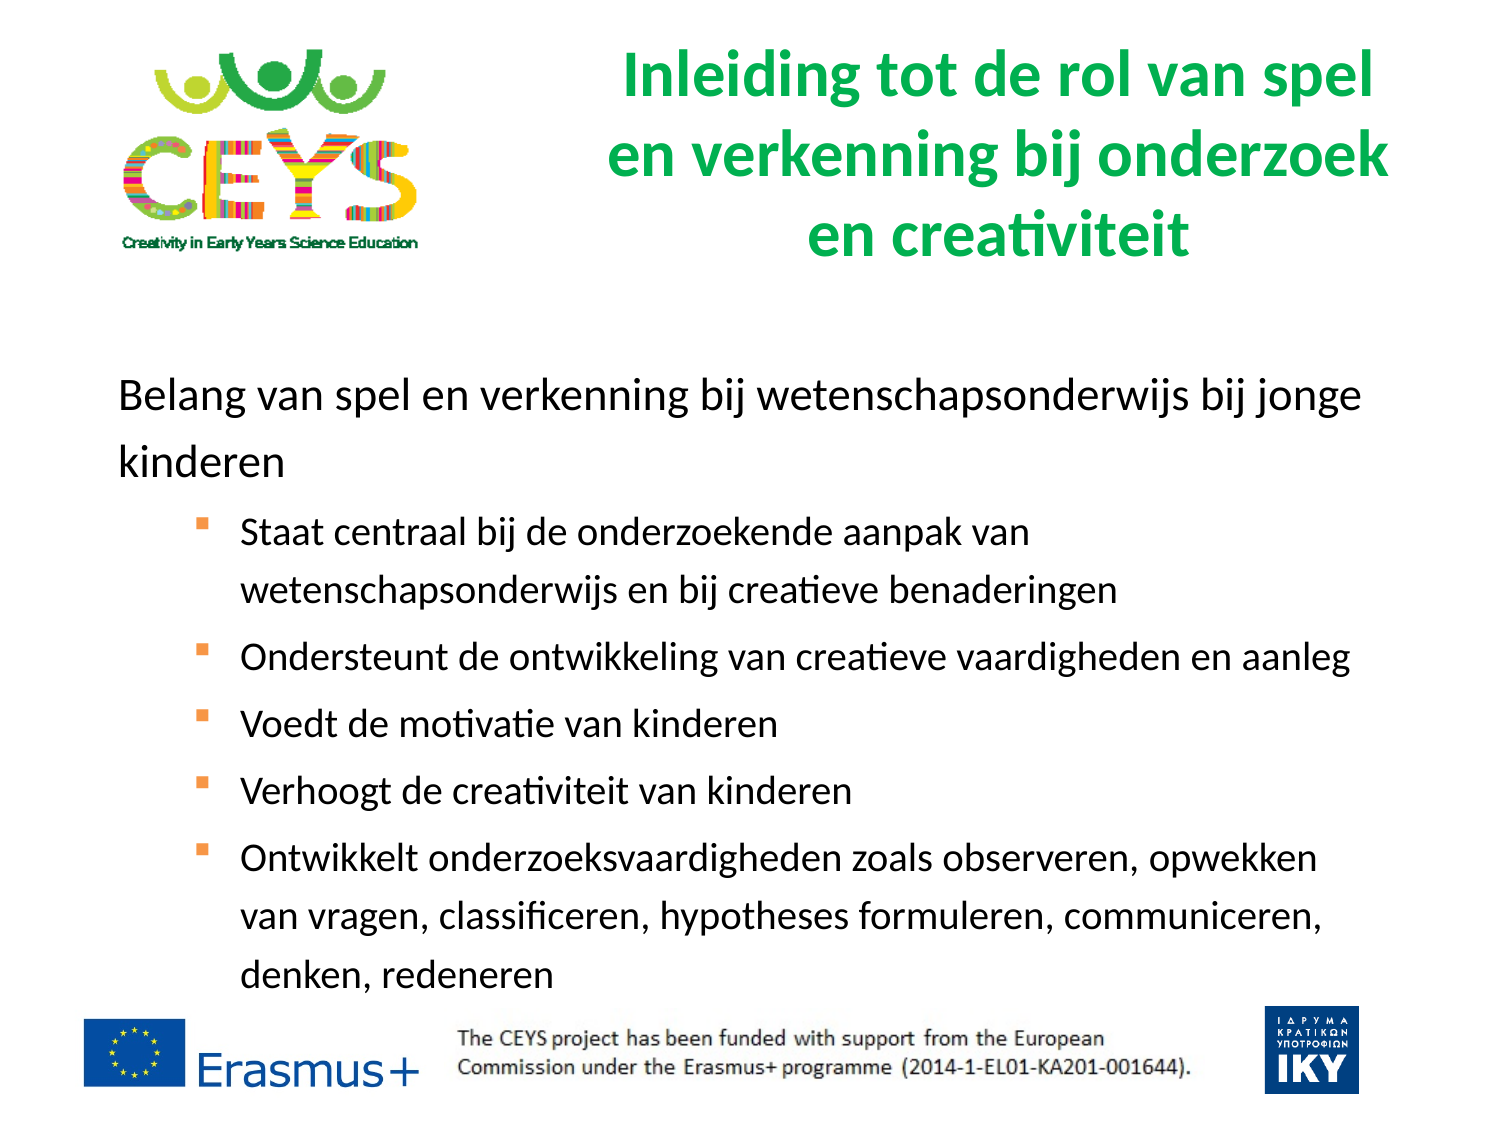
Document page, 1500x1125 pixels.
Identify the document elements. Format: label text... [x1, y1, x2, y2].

picture [444, 1014, 1205, 1097]
list Belang van spel en verkenning bij wetenschapsonderwijs bij jonge kinderen Staat centraal bij de onderzoekende aanpak van wetenschapsonderwijs en bij creatieve benaderingen Ondersteunt de ontwikkeling van creatieve vaardigheden en aanleg Voedt de motivatie van kinderen Verhoogt de creativiteit van kinderen Ontwikkelt onderzoeksvaardigheden zoals observeren, opwekken van vragen, classificeren, hypotheses formuleren, communiceren, denken, redeneren [103, 344, 1397, 1014]
title Inleiding tot de rol van spel en verkenning bij onderzoek en creativiteit [572, 45, 1425, 256]
picture [1264, 1014, 1359, 1094]
picture [64, 999, 438, 1106]
